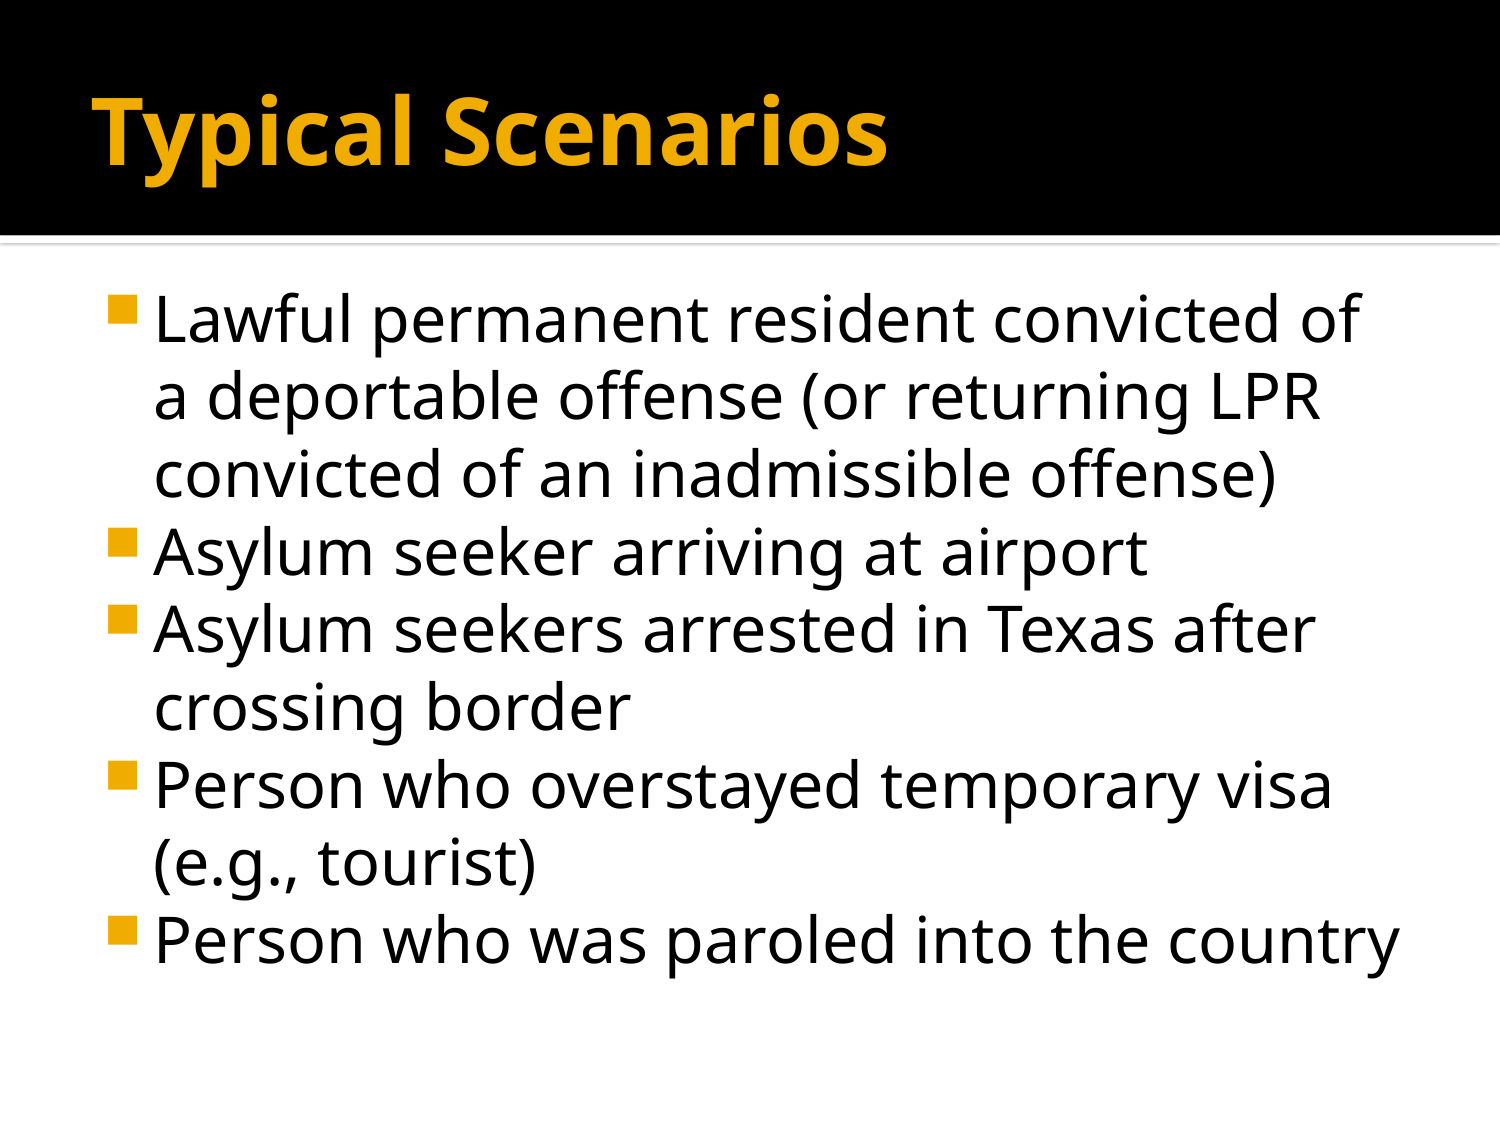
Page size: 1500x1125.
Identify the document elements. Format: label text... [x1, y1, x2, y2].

title Typical Scenarios [75, 25, 1425, 231]
list Lawful permanent resident convicted of a deportable offense (or returning LPR convicted of an inadmissible offense) Asylum seeker arriving at airport Asylum seekers arrested in Texas after crossing border Person who overstayed temporary visa (e.g., tourist) Person who was paroled into the country [75, 262, 1425, 1065]
